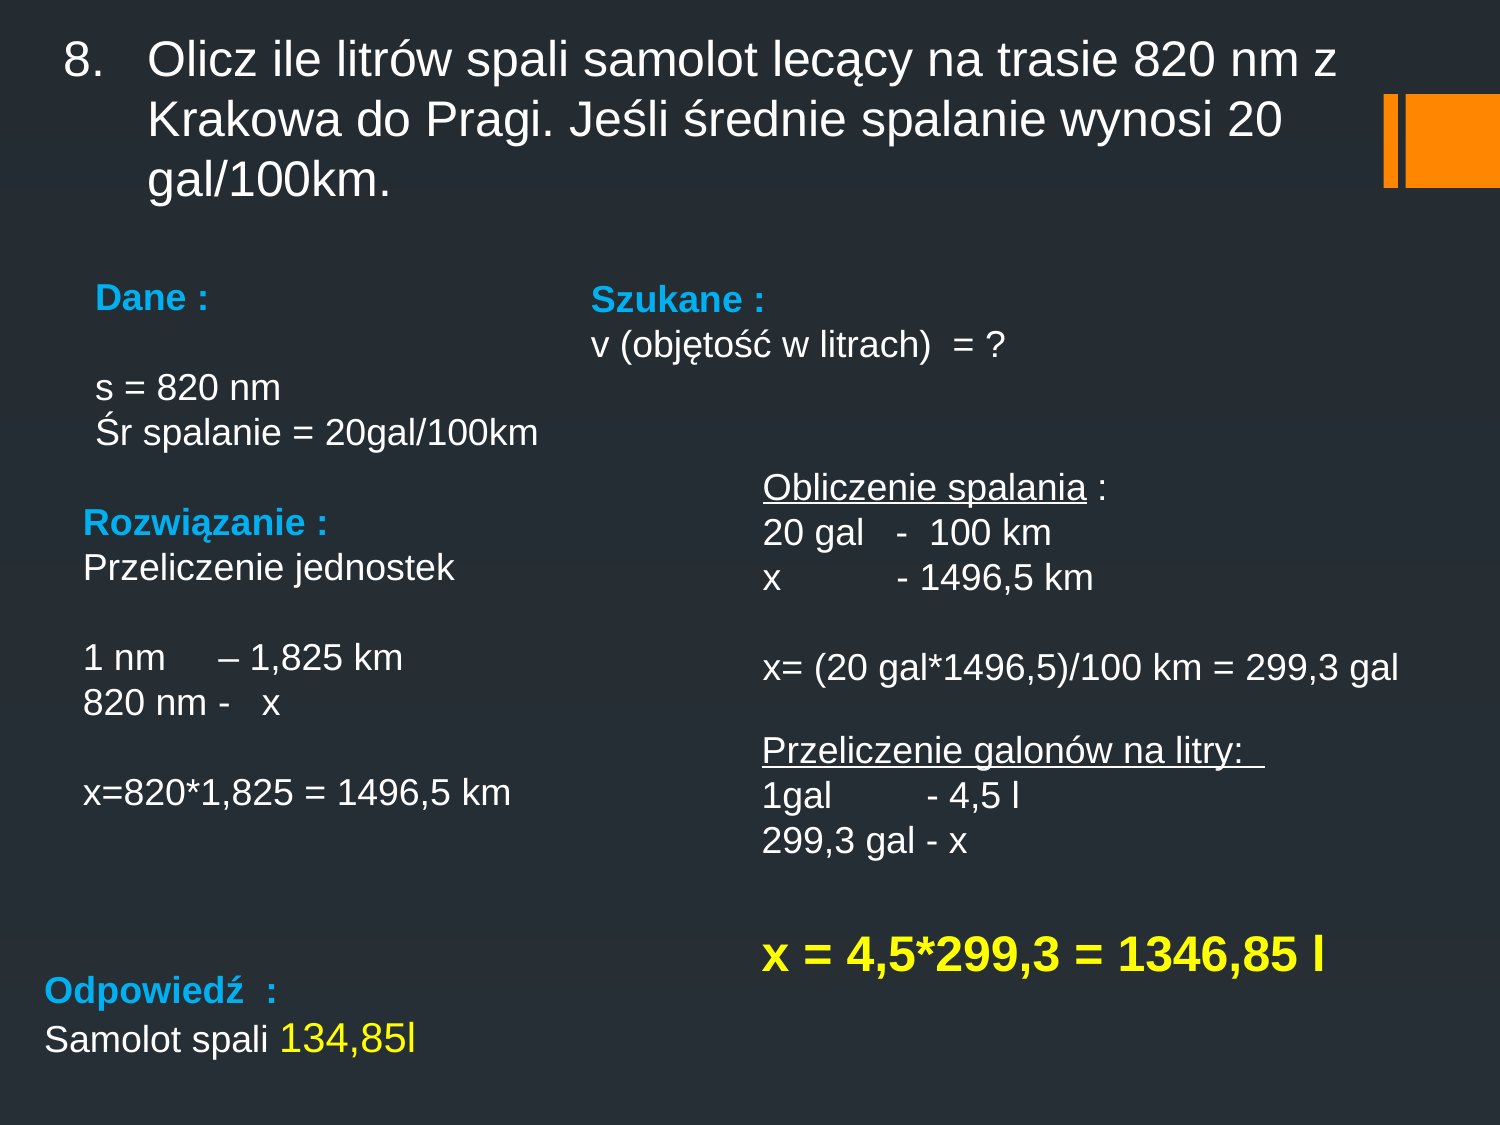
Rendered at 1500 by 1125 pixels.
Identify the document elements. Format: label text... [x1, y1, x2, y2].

text_box Olicz ile litrów spali samolot lecący na trasie 820 nm z Krakowa do Pragi. Jeśli średnie spalanie wynosi 20 gal/100km. [48, 19, 1462, 214]
text_box Obliczenie spalania : 20 gal - 100 km x - 1496,5 km x= (20 gal*1496,5)/100 km = 299,3 gal [747, 455, 1415, 800]
text_box Dane : s = 820 nm Śr spalanie = 20gal/100km [80, 266, 554, 461]
text_box Przeliczenie galonów na litry: 1gal - 4,5 l 299,3 gal - x x = 4,5*299,3 = 1346,85 l [746, 718, 1342, 1034]
text_box Rozwiązanie : Przeliczenie jednostek 1 nm – 1,825 km 820 nm - x x=820*1,825 = 1496,5 km [68, 490, 527, 866]
text_box Szukane : v (objętość w litrach) = ? [576, 267, 1053, 372]
text_box Odpowiedź : Samolot spali 134,85l [29, 958, 1317, 1114]
